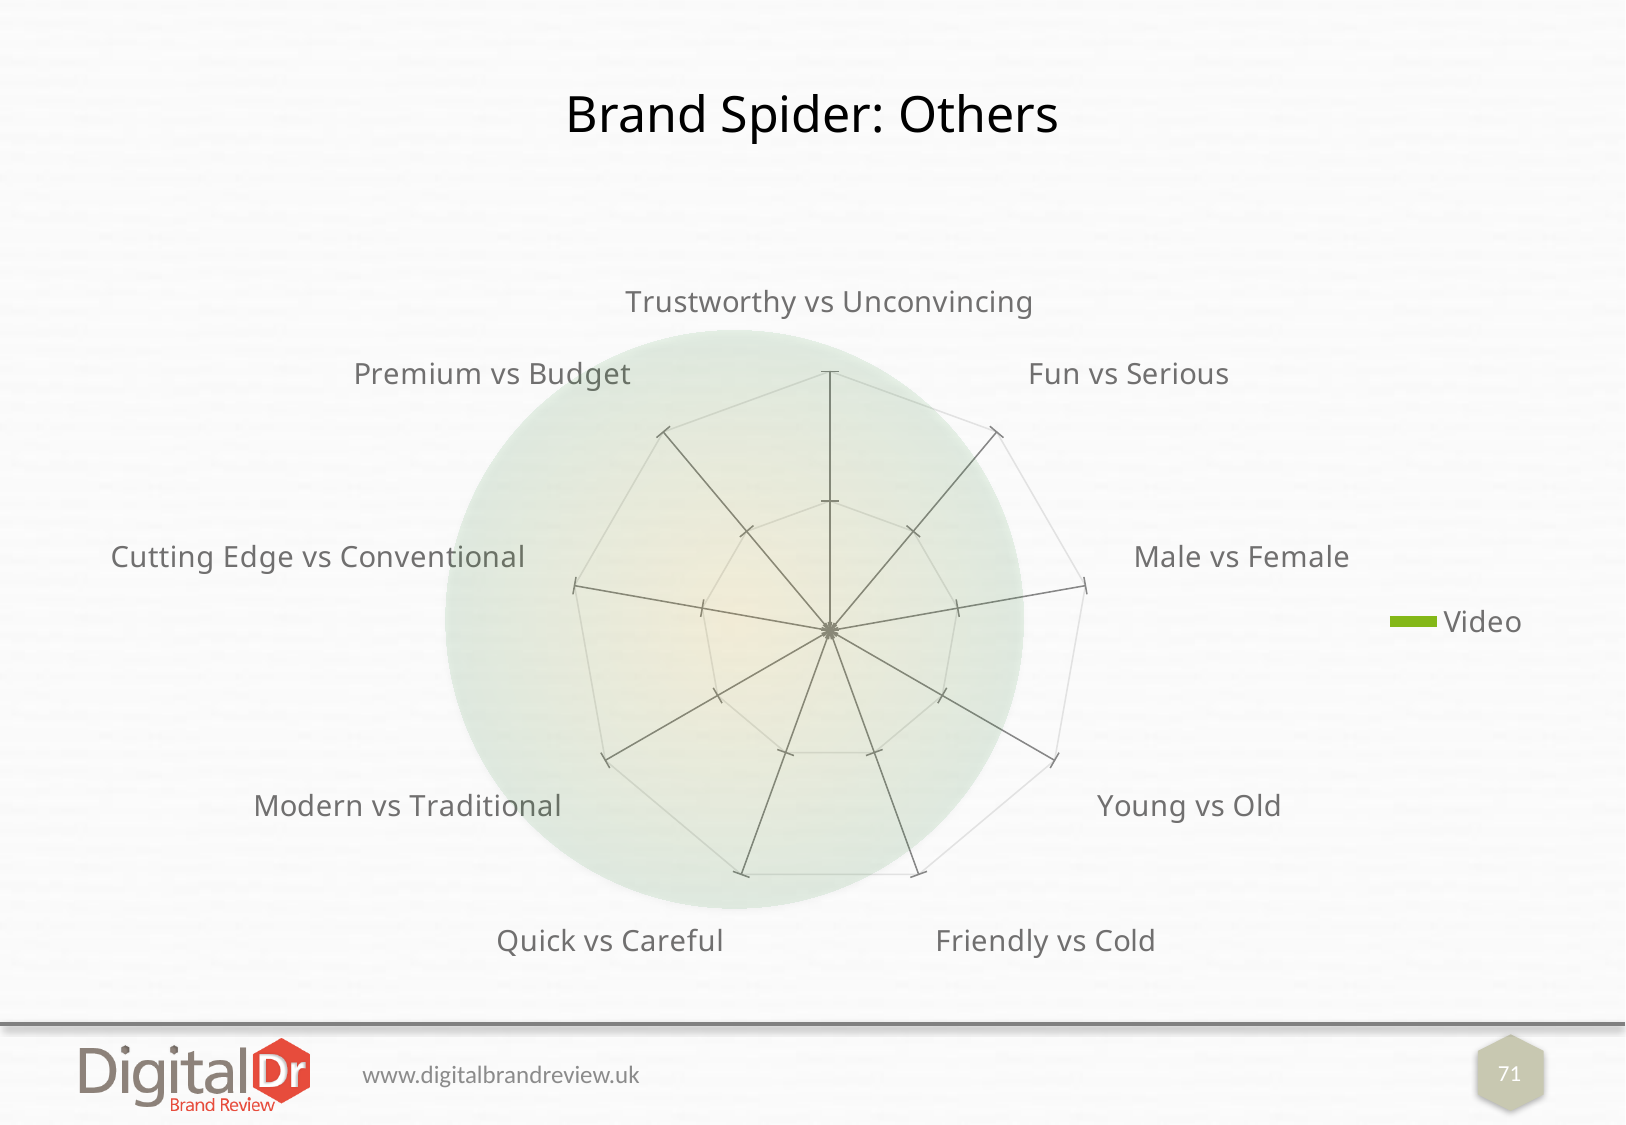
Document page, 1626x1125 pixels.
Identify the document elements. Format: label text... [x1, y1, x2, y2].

slide_number [81, 1042, 347, 1103]
footer www.digitalbrandreview.uk [347, 1039, 1439, 1109]
picture [0, 0, 1626, 1125]
slide_number 71 [1466, 1042, 1553, 1103]
chart [80, 237, 1544, 1006]
title Brand Spider: Others [81, 19, 1544, 205]
